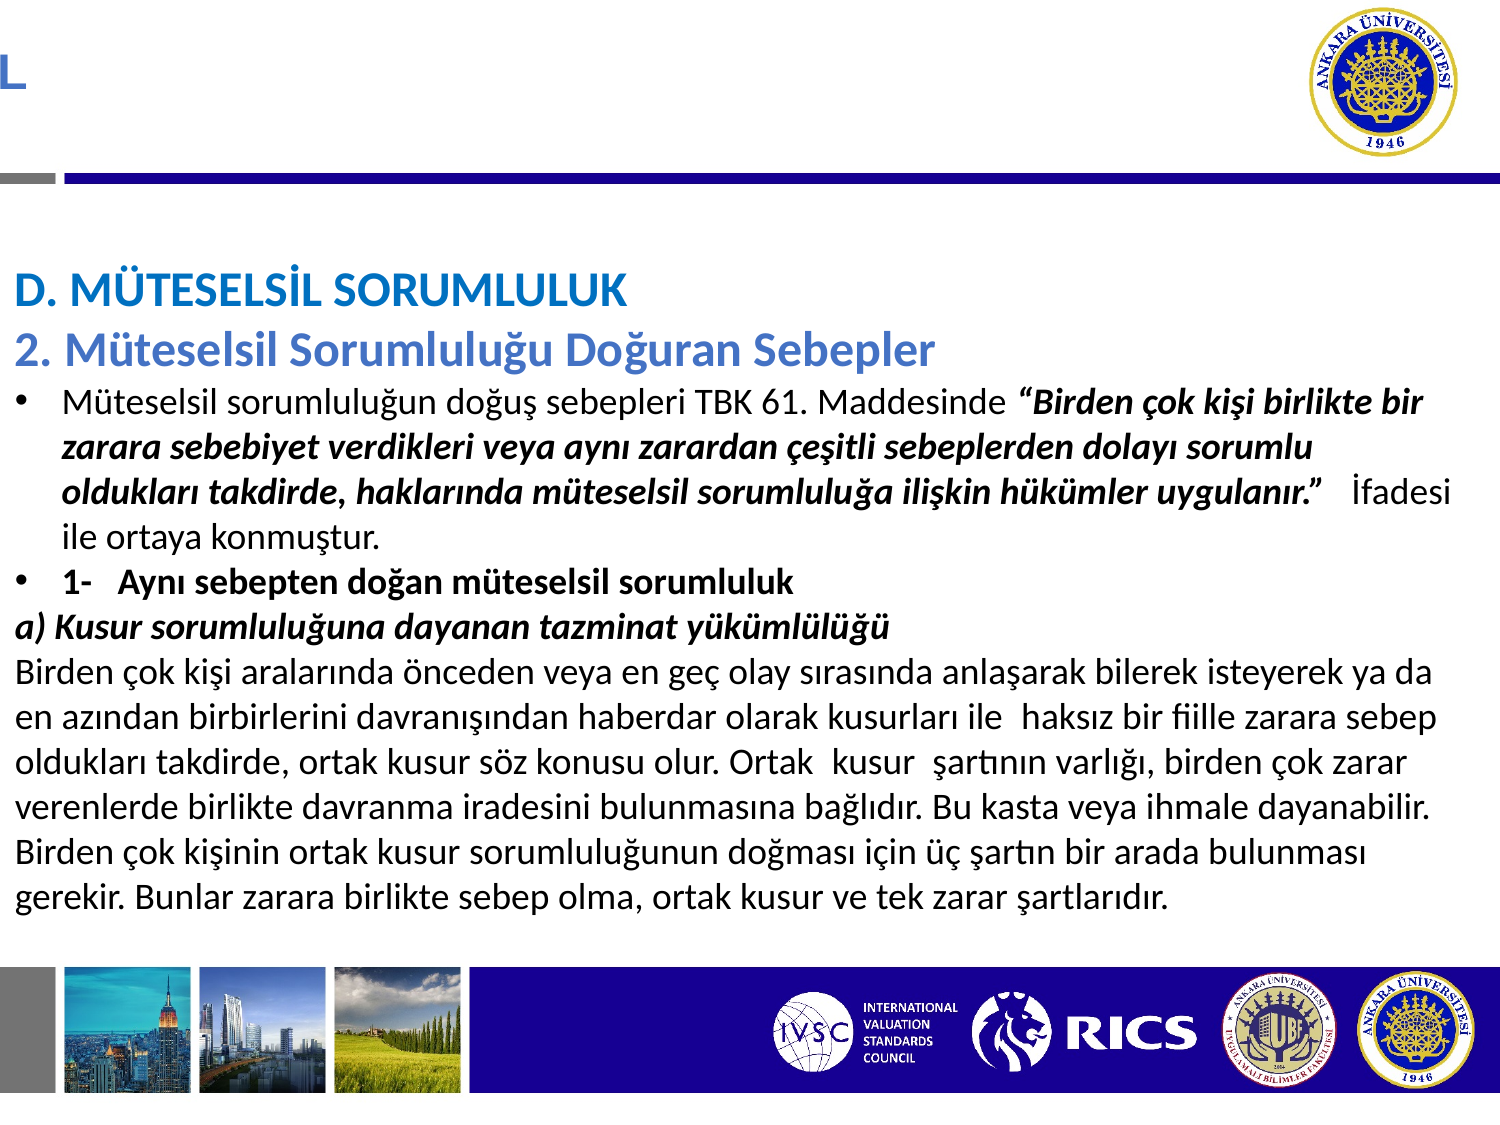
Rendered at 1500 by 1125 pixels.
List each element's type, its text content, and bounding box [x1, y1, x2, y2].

text_box D. MÜTESELSİL SORUMLULUK 2. Müteselsil Sorumluluğu Doğuran Sebepler Müteselsil sorumluluğun doğuş sebepleri TBK 61. Maddesinde “Birden çok kişi birlikte bir zarara sebebiyet verdikleri veya aynı zarardan çeşitli sebeplerden dolayı sorumlu oldukları takdirde, haklarında müteselsil sorumluluğa ilişkin hükümler uygulanır.” İfadesi ile ortaya konmuştur. 1- Aynı sebepten doğan müteselsil sorumluluk a) Kusur sorumluluğuna dayanan tazminat yükümlülüğü Birden çok kişi aralarında önceden veya en geç olay sırasında anlaşarak bilerek isteyerek ya da en azından birbirlerini davranışından haberdar olarak kusurları ile haksız bir fiille zarara sebep oldukları takdirde, ortak kusur söz konusu olur. Ortak kusur şartının varlığı, birden çok zarar verenlerde birlikte davranma iradesini bulunmasına bağlıdır. Bu kasta veya ihmale dayanabilir. Birden çok kişinin ortak kusur sorumluluğunun doğması için üç şartın bir arada bulunması gerekir. Bunlar zarara birlikte sebep olma, ortak kusur ve tek zarar şartlarıdır. [0, 249, 1476, 925]
footer [562, 1025, 1038, 1100]
picture [0, 0, 1500, 1125]
text_box [23, 128, 1408, 249]
